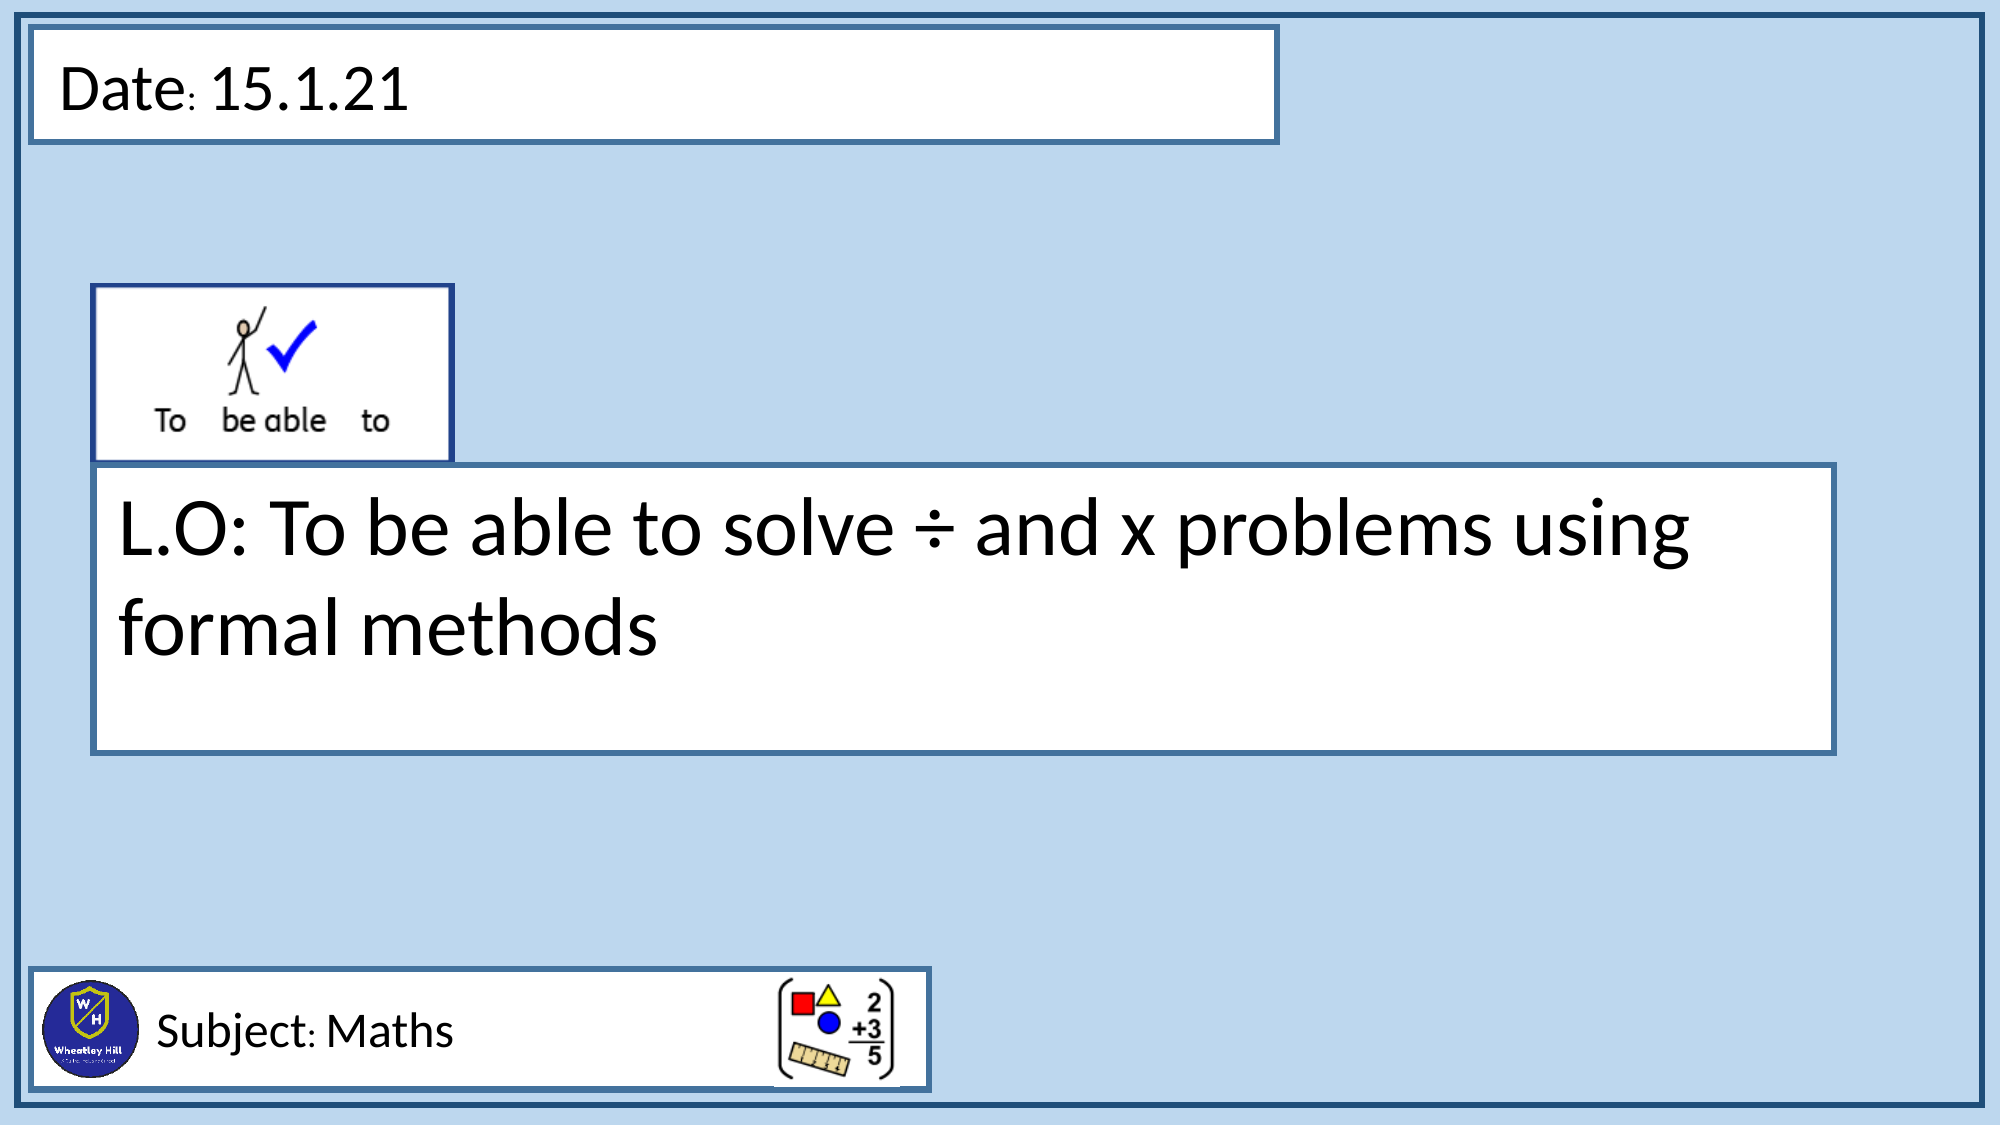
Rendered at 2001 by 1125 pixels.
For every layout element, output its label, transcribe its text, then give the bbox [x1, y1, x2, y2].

text_box Date: 15.1.21 [44, 36, 1264, 132]
picture [774, 974, 900, 1087]
text_box L.O: To be able to solve ÷ and x problems using formal methods [104, 464, 1816, 680]
text_box [30, 968, 930, 1091]
text_box [92, 464, 1835, 754]
picture [42, 980, 142, 1079]
text_box [16, 14, 1983, 1106]
picture [90, 283, 455, 465]
text_box Subject: Maths [142, 989, 774, 1065]
text_box [30, 26, 1278, 143]
